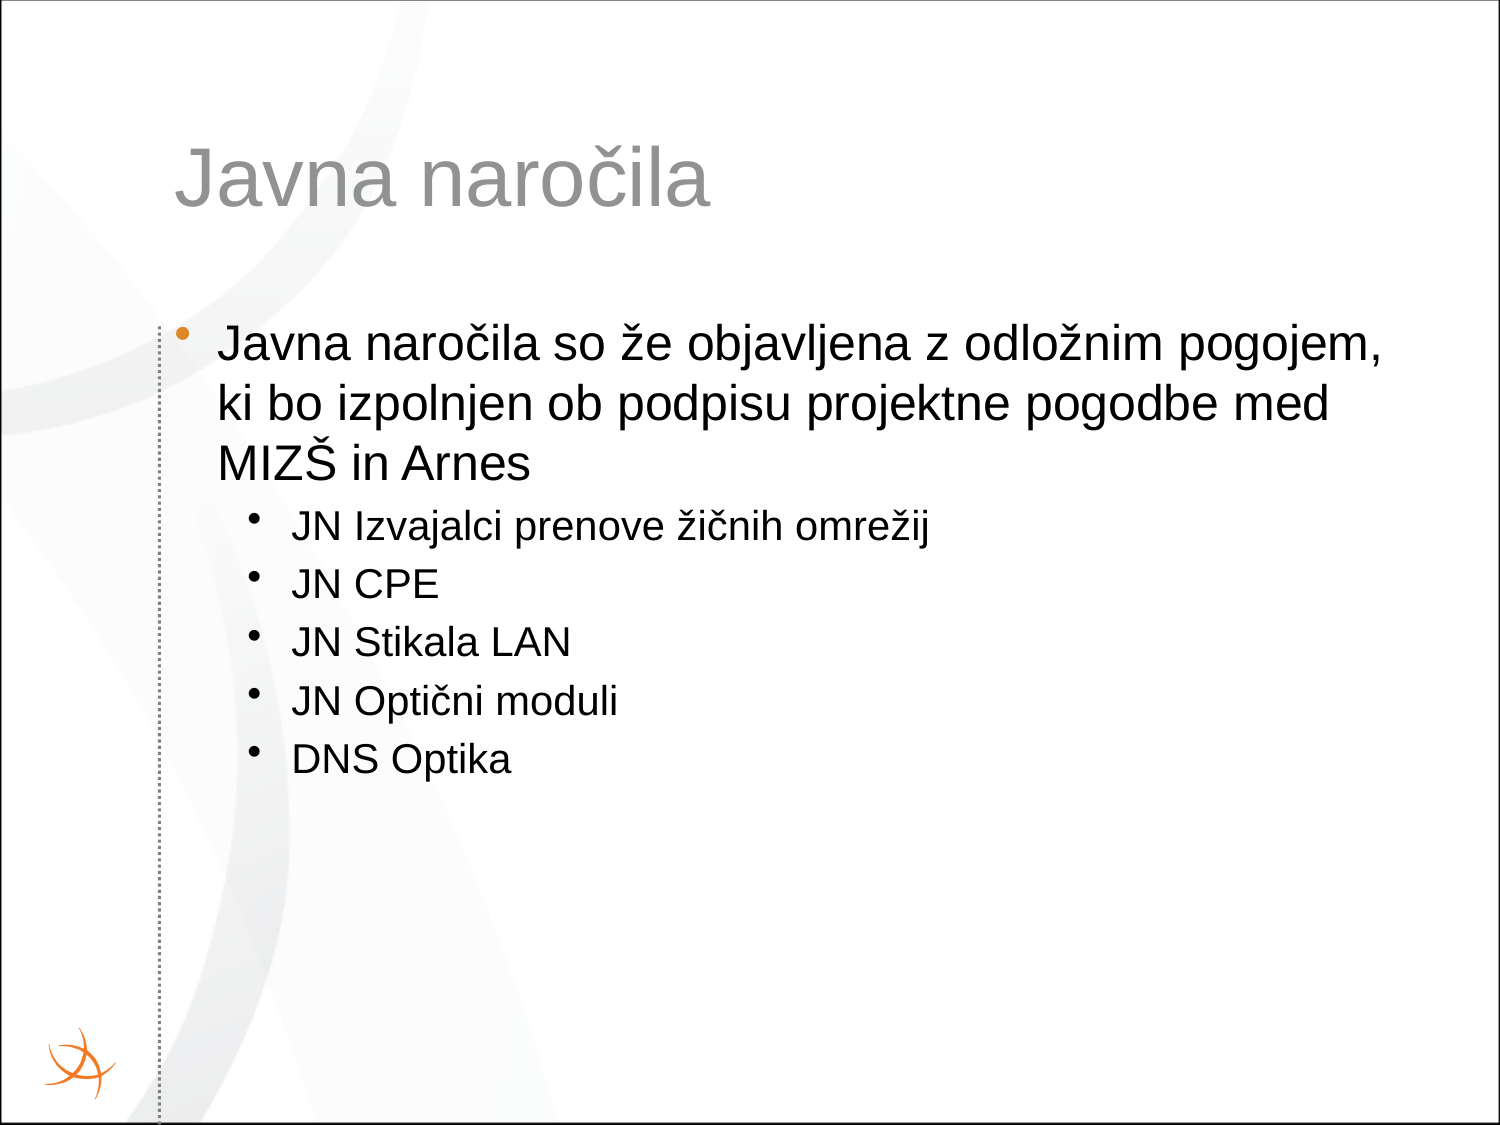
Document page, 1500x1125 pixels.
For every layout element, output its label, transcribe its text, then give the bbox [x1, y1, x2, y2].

picture [0, 0, 1500, 1125]
title Javna naročila [159, 79, 1451, 268]
list Javna naročila so že objavljena z odložnim pogojem, ki bo izpolnjen ob podpisu projektne pogodbe med MIZŠ in Arnes JN Izvajalci prenove žičnih omrežij JN CPE JN Stikala LAN JN Optični moduli DNS Optika [159, 302, 1400, 1006]
